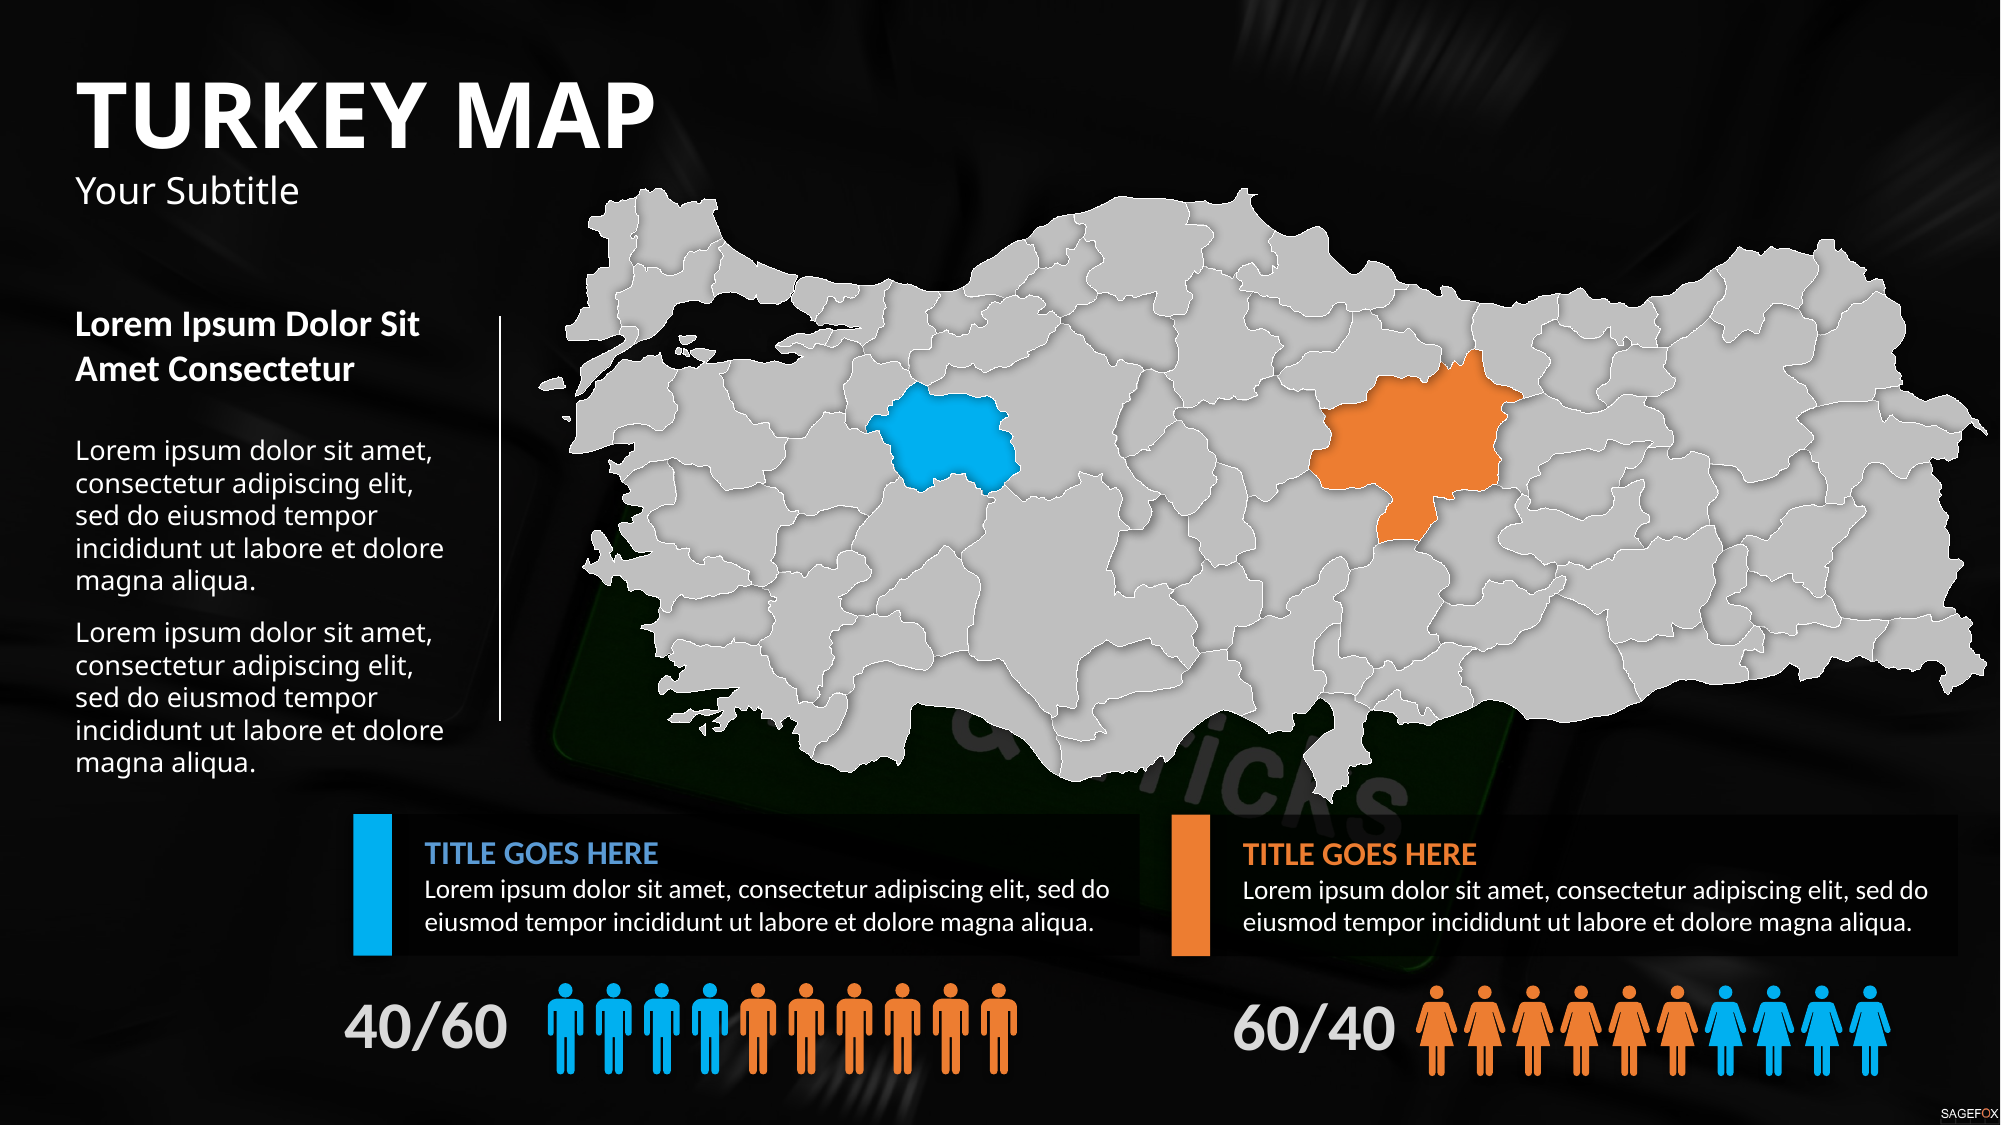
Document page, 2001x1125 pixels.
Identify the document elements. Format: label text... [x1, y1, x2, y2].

text_box [1811, 404, 1962, 505]
text_box [1053, 651, 1183, 742]
text_box [569, 352, 678, 454]
text_box [1753, 618, 1889, 682]
text_box [1119, 510, 1195, 590]
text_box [353, 813, 1166, 972]
text_box [658, 638, 848, 758]
text_box [1712, 544, 1752, 638]
text_box [615, 241, 715, 340]
text_box [1179, 566, 1263, 644]
text_box [1810, 239, 1885, 323]
text_box [640, 595, 766, 658]
text_box [1389, 284, 1472, 355]
text_box [1191, 387, 1332, 502]
text_box [1164, 268, 1284, 408]
text_box [1709, 246, 1819, 343]
text_box [1803, 291, 1906, 405]
text_box [851, 473, 982, 608]
text_box [1664, 313, 1818, 483]
text_box [1031, 214, 1075, 258]
text_box [917, 294, 1061, 386]
text_box [1620, 625, 1765, 701]
text_box [1059, 649, 1257, 782]
text_box [1507, 394, 1674, 489]
text_box [1315, 351, 1517, 544]
text_box [843, 354, 917, 424]
text_box [1188, 464, 1256, 568]
text_box [1644, 451, 1719, 535]
text_box [1321, 630, 1374, 696]
text_box [1543, 330, 1610, 405]
text_box [937, 289, 979, 327]
text_box [1441, 575, 1567, 652]
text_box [318, 981, 1017, 1075]
text_box [963, 471, 1201, 718]
text_box [1471, 293, 1560, 399]
text_box [1138, 421, 1218, 516]
text_box [1346, 547, 1450, 660]
text_box [1372, 689, 1440, 726]
text_box [929, 326, 1161, 530]
text_box [963, 239, 1039, 297]
text_box [885, 392, 1011, 484]
text_box [1358, 642, 1477, 718]
text_box [1561, 287, 1661, 348]
text_box [876, 283, 941, 361]
text_box [1032, 242, 1095, 315]
text_box [1239, 556, 1351, 734]
text_box [876, 545, 981, 656]
text_box [1432, 496, 1548, 598]
text_box [659, 474, 800, 587]
text_box [562, 416, 571, 422]
text_box [831, 610, 934, 690]
text_box [1556, 525, 1723, 644]
text_box [1746, 582, 1842, 636]
text_box [1078, 302, 1170, 364]
text_box [1835, 469, 1964, 612]
text_box [1657, 271, 1718, 337]
text_box [538, 376, 566, 391]
text_box [1250, 482, 1383, 609]
text_box [1498, 479, 1650, 566]
text_box [608, 347, 789, 491]
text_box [1226, 983, 1891, 1077]
text_box [678, 335, 697, 345]
text_box [1194, 188, 1271, 267]
text_box [784, 515, 855, 565]
text_box [1254, 303, 1345, 360]
text_box [1303, 701, 1372, 804]
text_box [1280, 317, 1442, 410]
text_box [1470, 605, 1635, 723]
text_box [1236, 226, 1410, 317]
text_box [1596, 347, 1676, 402]
text_box [1881, 613, 1987, 695]
text_box [1745, 501, 1867, 598]
text_box [1073, 196, 1214, 317]
text_box [1126, 369, 1177, 456]
text_box [1885, 391, 1988, 436]
text_box [575, 326, 639, 397]
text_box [1171, 814, 1985, 972]
text_box [711, 241, 860, 322]
text_box [775, 328, 833, 349]
text_box TURKEY MAP Your Subtitle [60, 49, 1036, 220]
text_box [777, 411, 896, 516]
picture [0, 0, 2001, 1125]
text_box Lorem Ipsum Dolor Sit Amet Consectetur Lorem ipsum dolor sit amet, consectetur adipiscing elit, sed do eiusmod tempor incididunt ut labore et dolore magna aliqua. Lorem ipsum dolor sit amet, consectetur adipiscing elit, sed do eiusmod tempor incididunt ut labore et dolore magna aliqua. [60, 291, 465, 786]
text_box [642, 220, 721, 267]
text_box [763, 550, 872, 698]
text_box [582, 469, 752, 613]
text_box [565, 220, 639, 341]
text_box [1536, 449, 1646, 511]
text_box [1716, 462, 1819, 537]
text_box [818, 661, 1054, 773]
text_box [827, 278, 893, 348]
text_box [732, 349, 851, 431]
